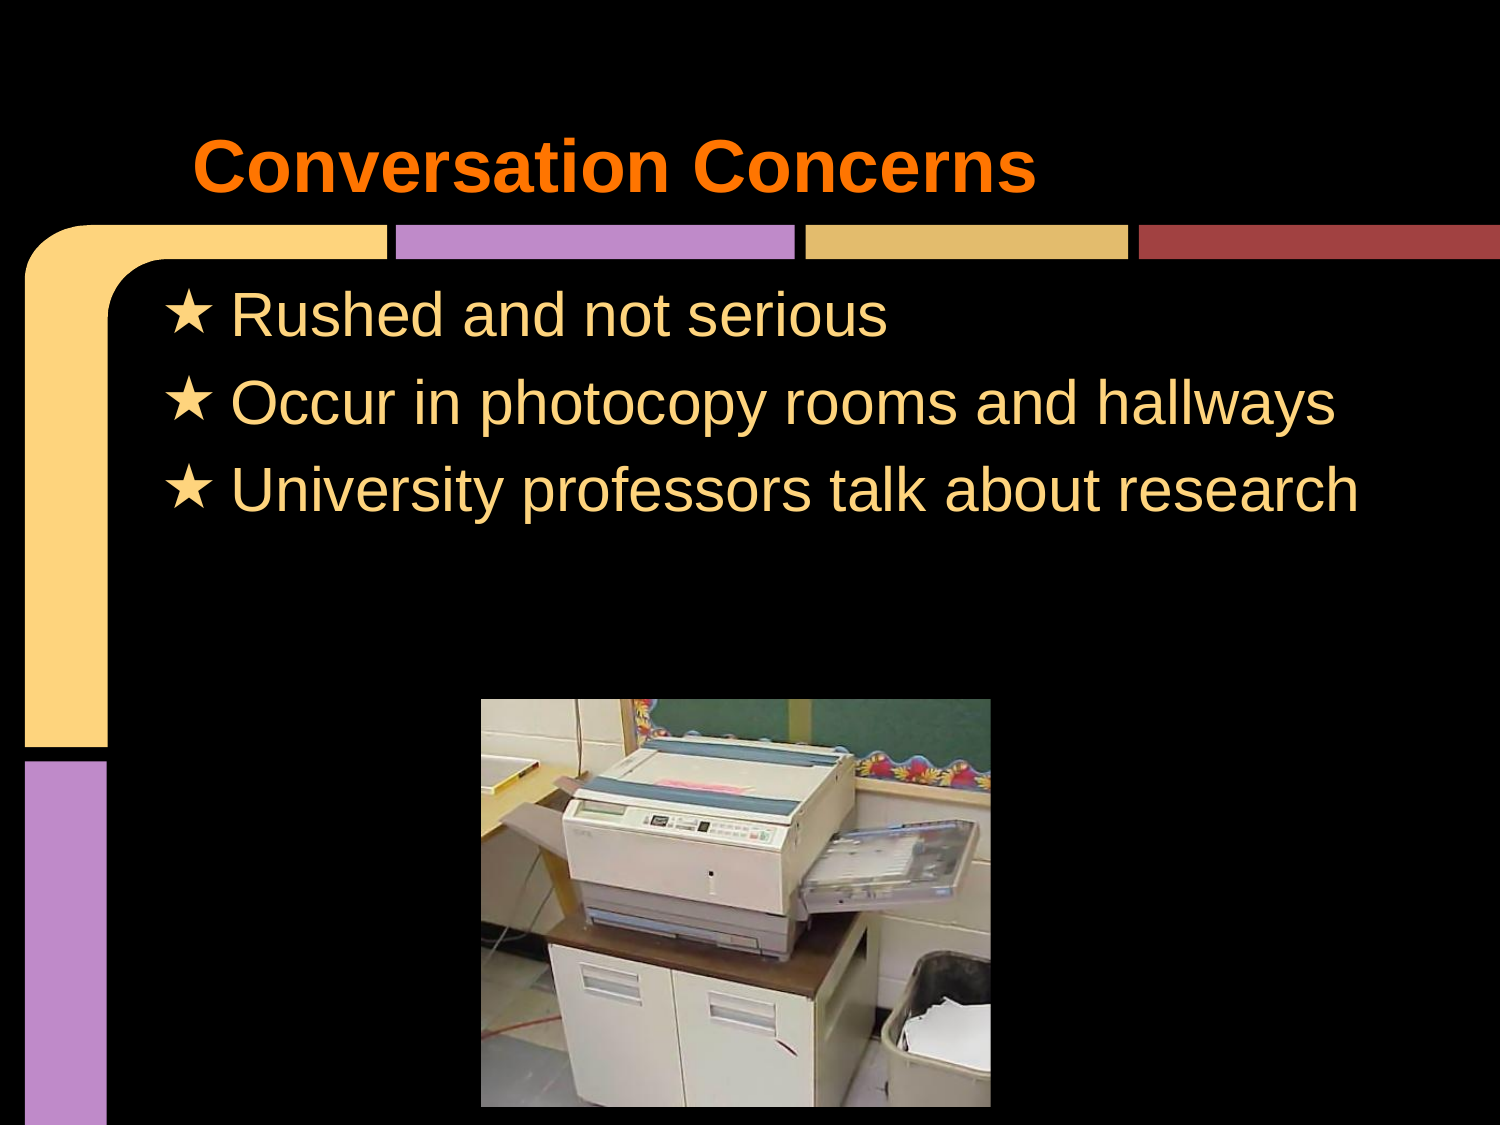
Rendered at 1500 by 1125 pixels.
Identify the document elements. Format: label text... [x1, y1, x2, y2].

list Rushed and not serious Occur in photocopy rooms and hallways University professors talk about research [140, 259, 1425, 700]
text_box [481, 699, 991, 1107]
title Conversation Concerns [140, 35, 1425, 223]
